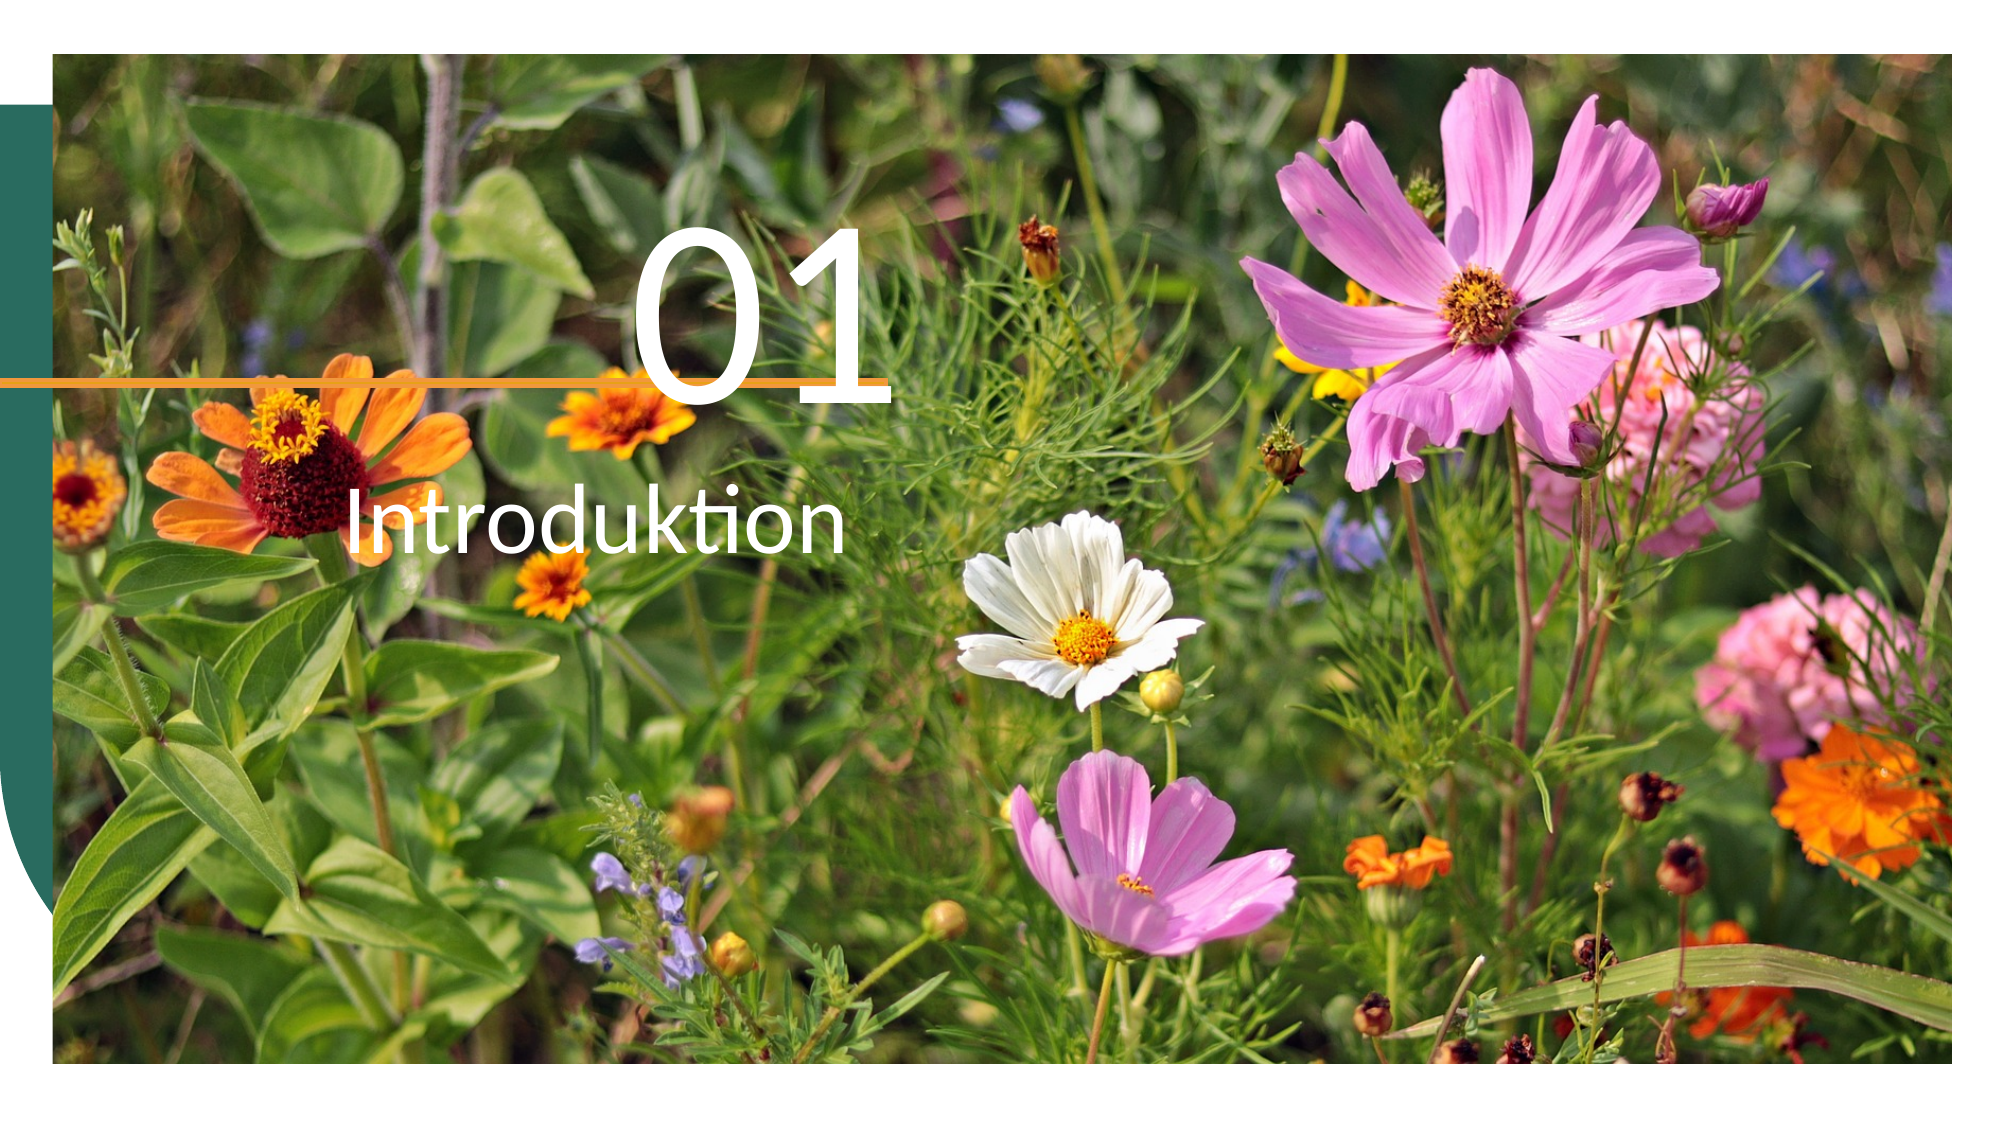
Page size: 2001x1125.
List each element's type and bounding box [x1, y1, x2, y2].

picture [52, 54, 1953, 1064]
text_box [0, 380, 47, 387]
